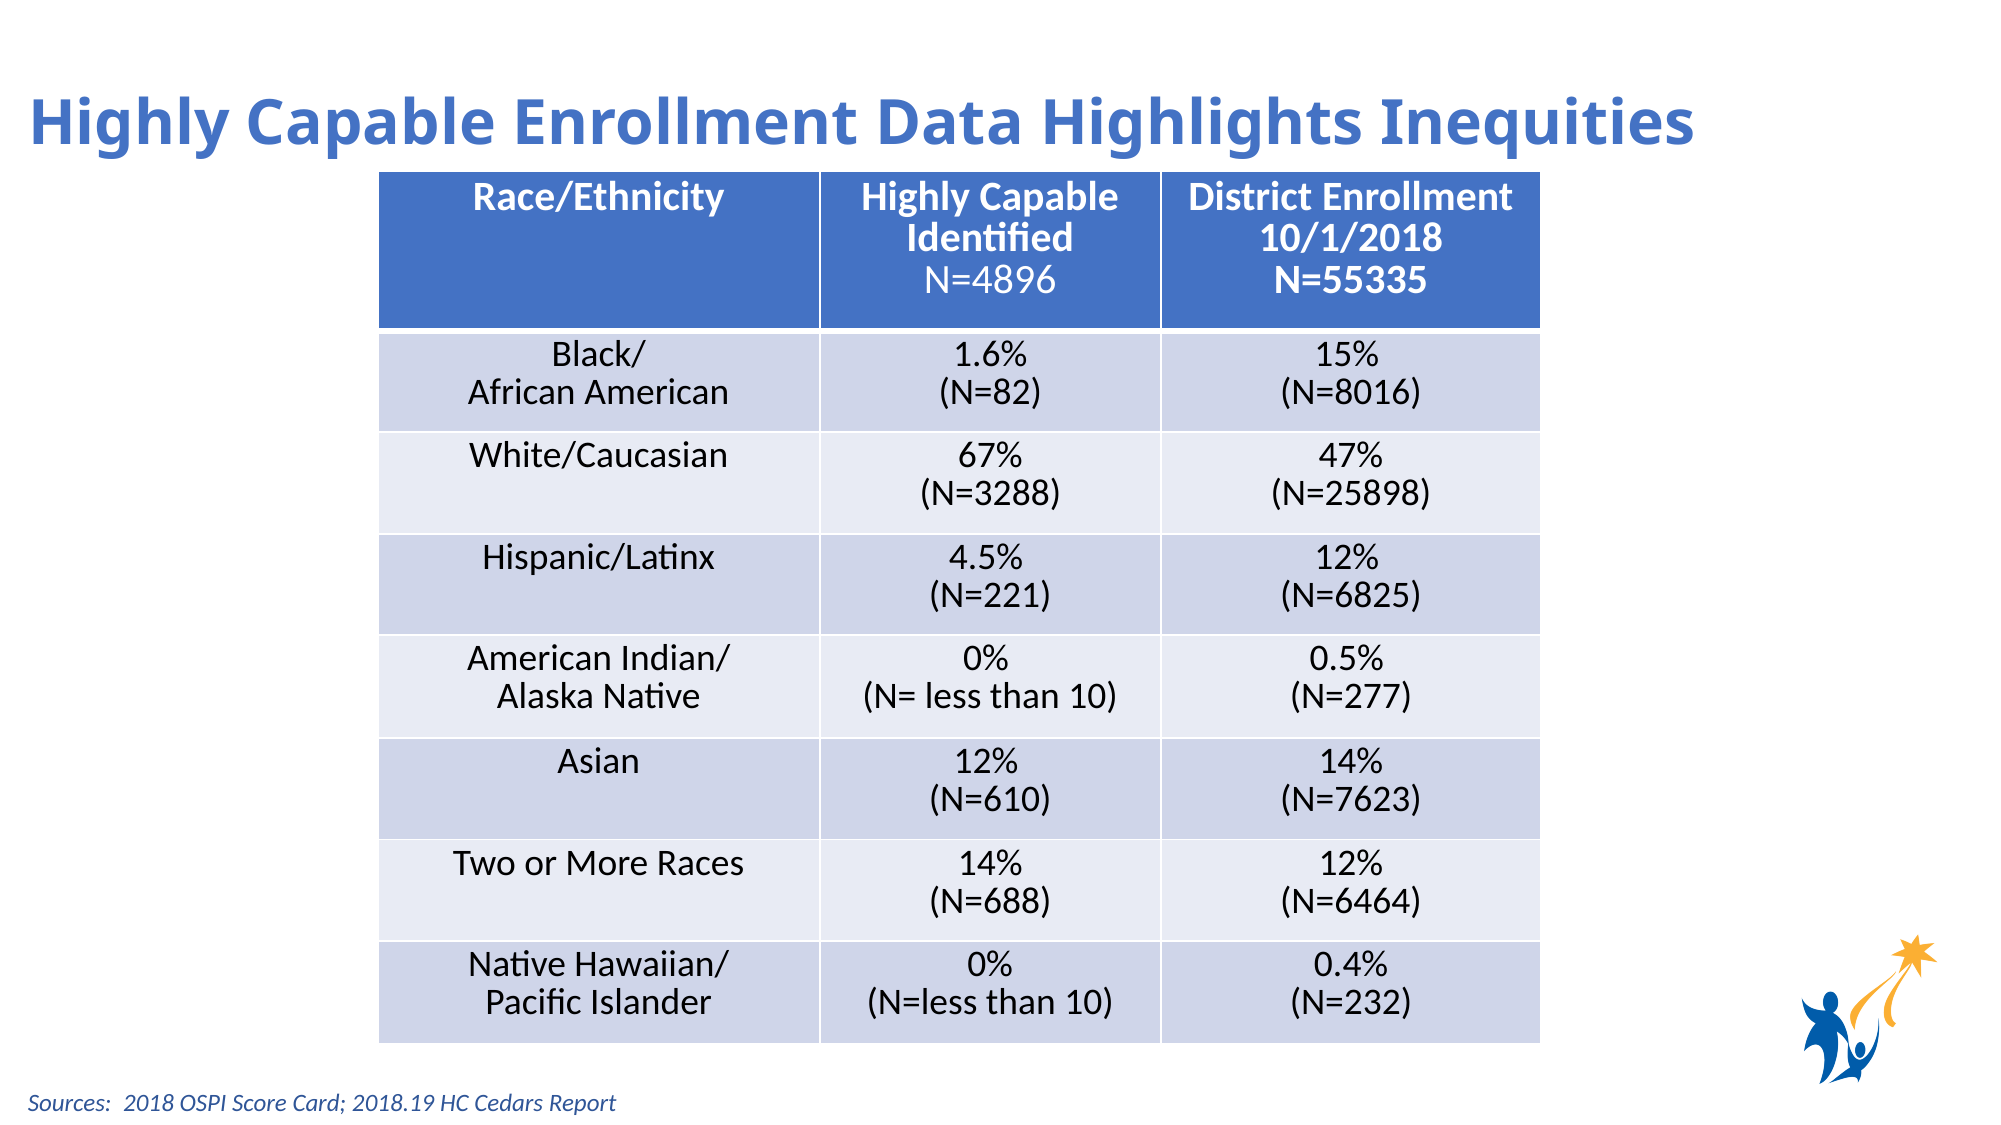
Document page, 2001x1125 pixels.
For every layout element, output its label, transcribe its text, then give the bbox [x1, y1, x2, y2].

table_cell Native Hawaiian/ Pacific Islander [379, 942, 819, 1043]
table_cell White/Caucasian [379, 433, 819, 533]
table_cell 12% (N=6825) [1162, 535, 1540, 634]
table_header District Enrollment 10/1/2018 N=55335 [1162, 172, 1540, 328]
table_cell 12% (N=6464) [1162, 840, 1540, 940]
table_cell American Indian/ Alaska Native [379, 636, 819, 737]
table_cell 14% (N=688) [821, 840, 1160, 940]
title Highly Capable Enrollment Data Highlights Inequities [13, 28, 1984, 222]
table_cell Two or More Races [379, 840, 819, 940]
table_cell 67% (N=3288) [821, 433, 1160, 533]
table_cell 12% (N=610) [821, 739, 1160, 839]
table_cell 0.5% (N=277) [1162, 636, 1540, 737]
table_header Race/Ethnicity [379, 172, 819, 328]
table_cell 4.5% (N=221) [821, 535, 1160, 634]
table_cell Black/ African American [379, 334, 819, 431]
table_cell 0.4% (N=232) [1162, 942, 1540, 1043]
table_cell 0% (N= less than 10) [821, 636, 1160, 737]
table_cell 0% (N=less than 10) [821, 942, 1160, 1043]
table_cell Asian [379, 739, 819, 839]
table_cell 15% (N=8016) [1162, 334, 1540, 431]
table_cell 14% (N=7623) [1162, 739, 1540, 839]
picture [1793, 934, 1938, 1093]
table_header Highly Capable Identified N=4896 [821, 172, 1160, 328]
text_box Sources: 2018 OSPI Score Card; 2018.19 HC Cedars Report [13, 1079, 1150, 1125]
table_cell Hispanic/Latinx [379, 535, 819, 634]
table_cell 1.6% (N=82) [821, 334, 1160, 431]
table_cell 47% (N=25898) [1162, 433, 1540, 533]
